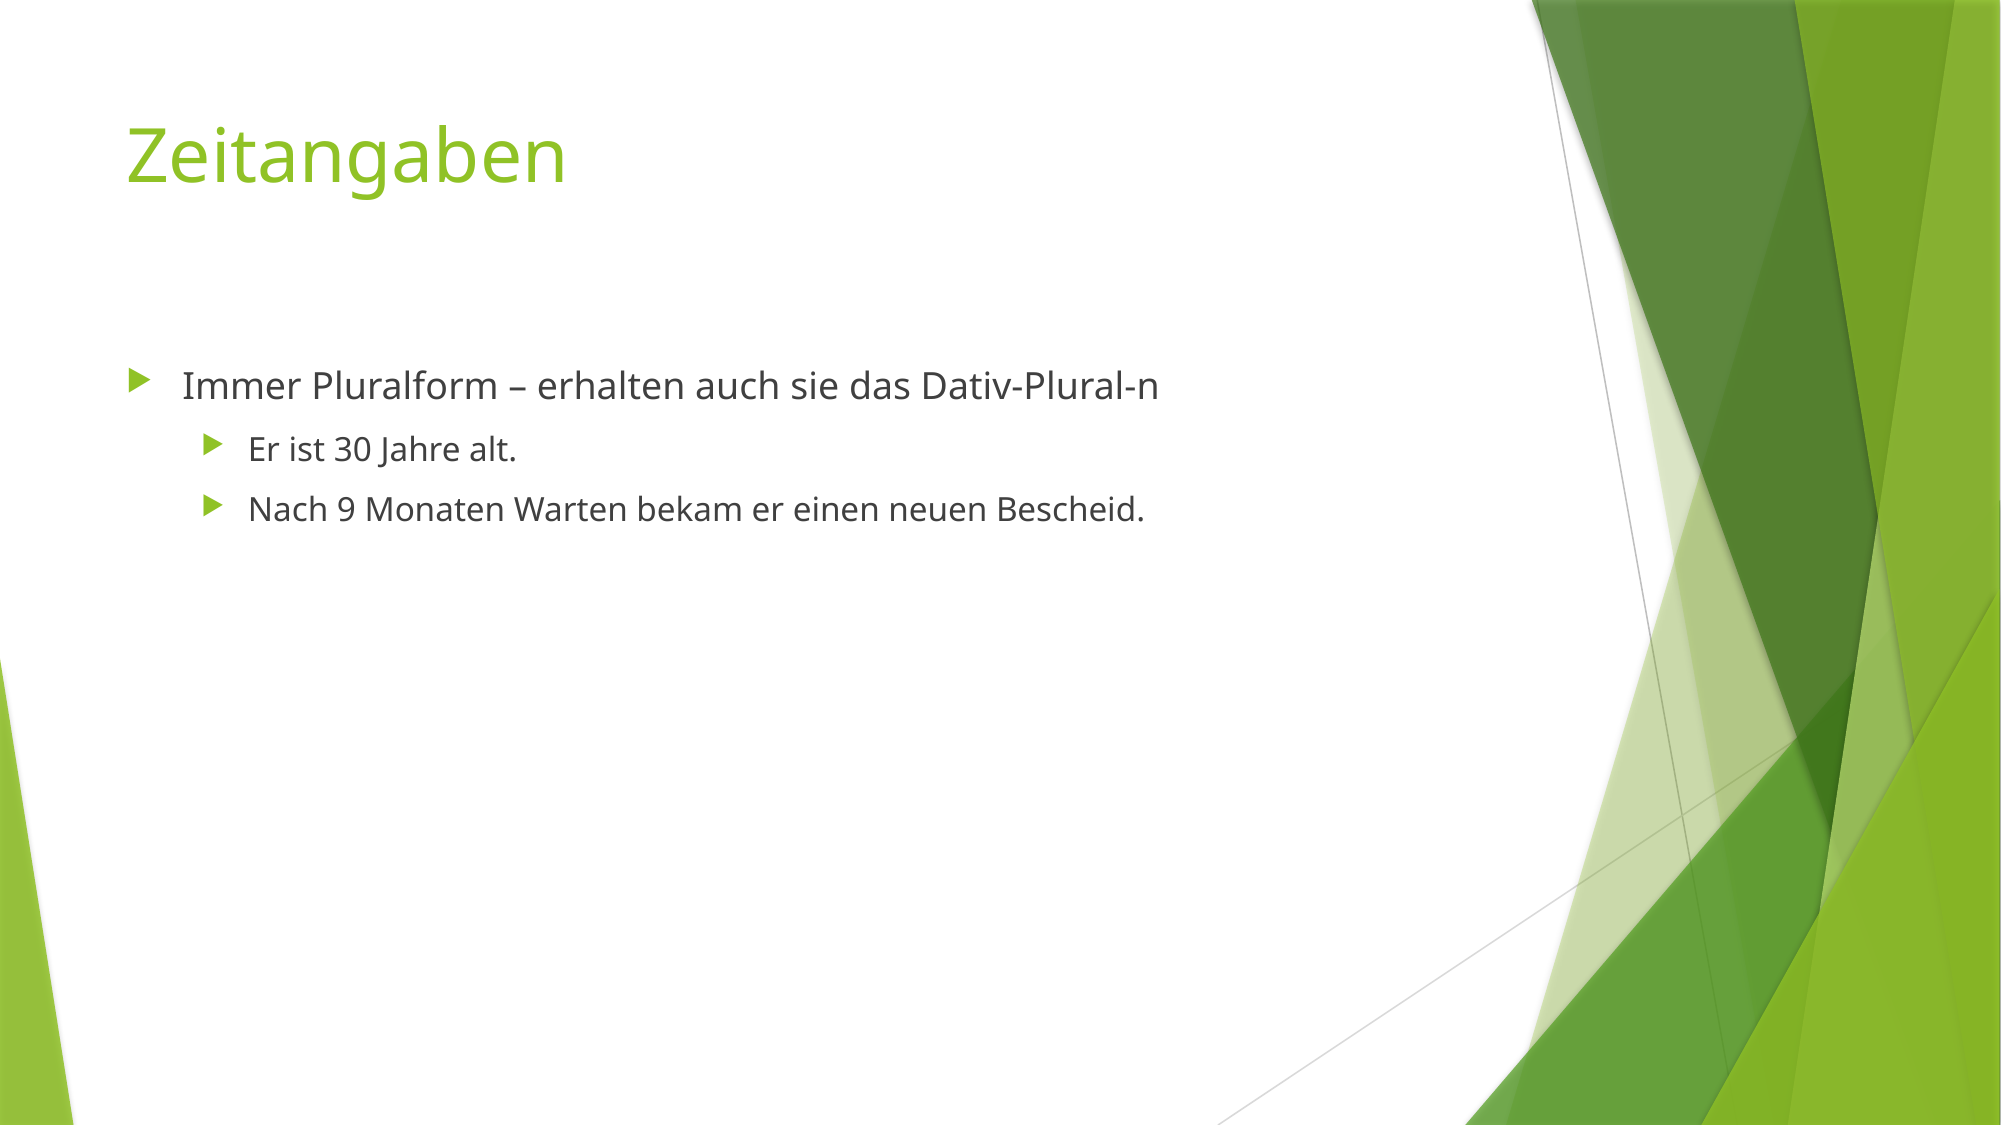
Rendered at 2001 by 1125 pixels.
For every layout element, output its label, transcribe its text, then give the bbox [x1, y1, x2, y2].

list Immer Pluralform – erhalten auch sie das Dativ-Plural-n Er ist 30 Jahre alt. Nach 9 Monaten Warten bekam er einen neuen Bescheid. [111, 354, 1522, 992]
title Zeitangaben [111, 99, 1522, 317]
